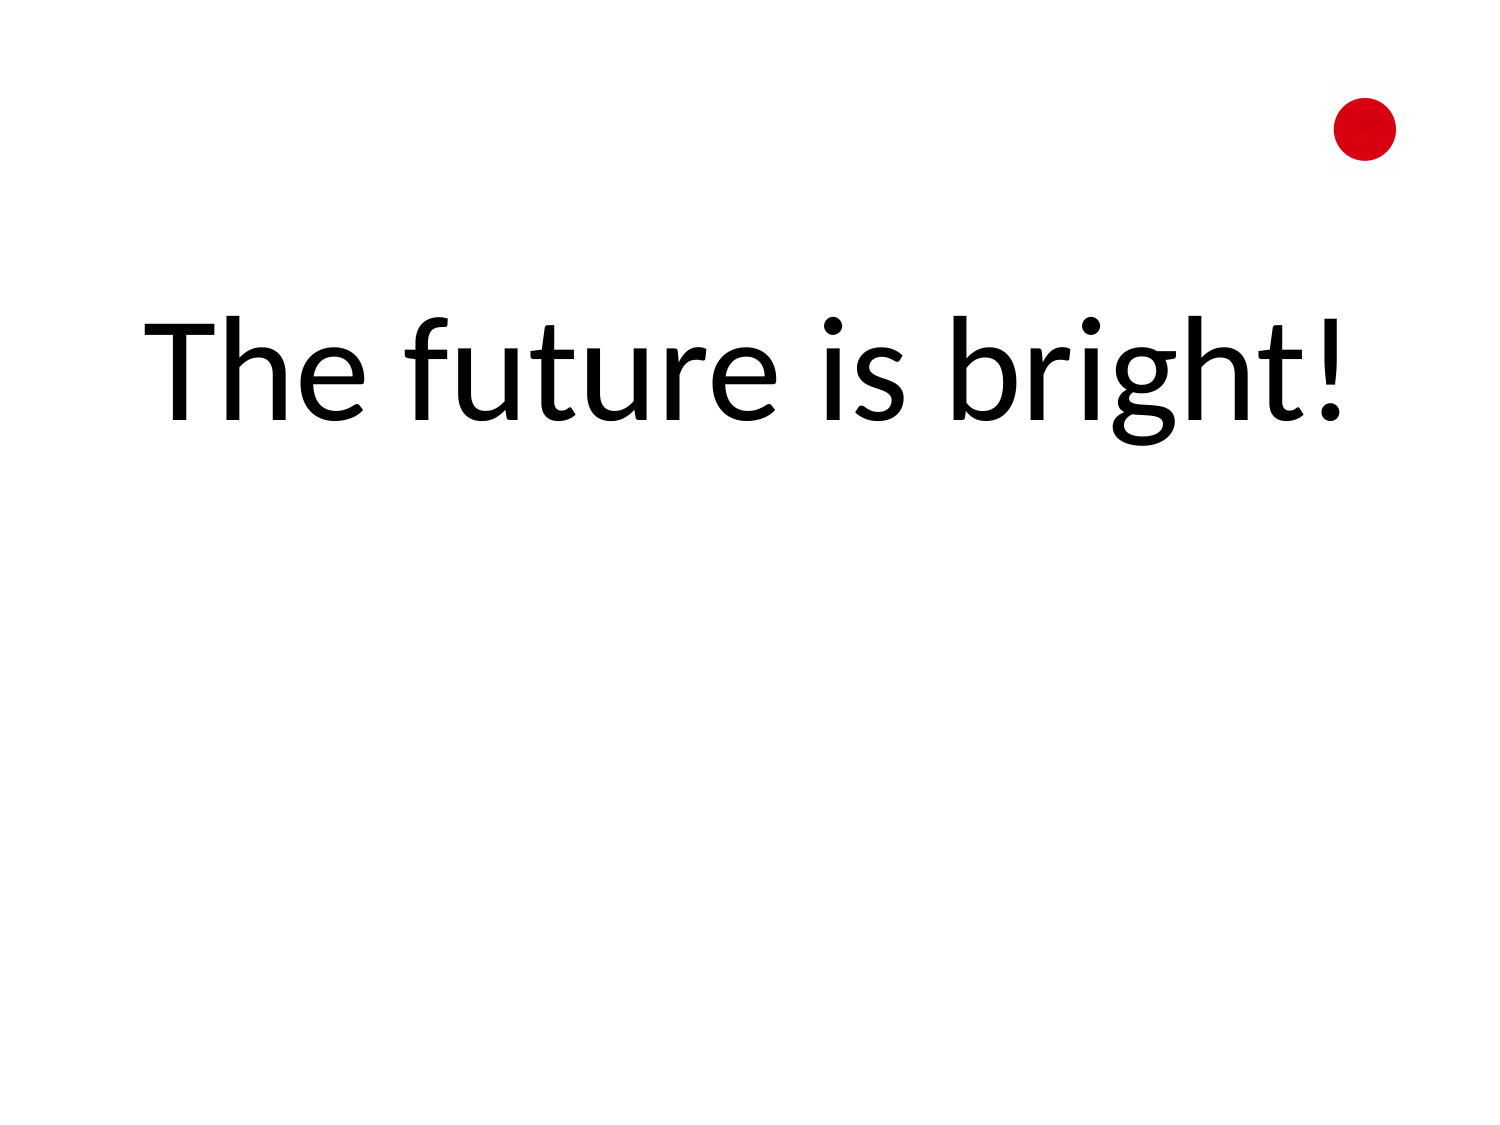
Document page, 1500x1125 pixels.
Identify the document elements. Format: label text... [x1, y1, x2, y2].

list The future is bright! [75, 262, 1425, 1005]
picture [1327, 79, 1401, 177]
